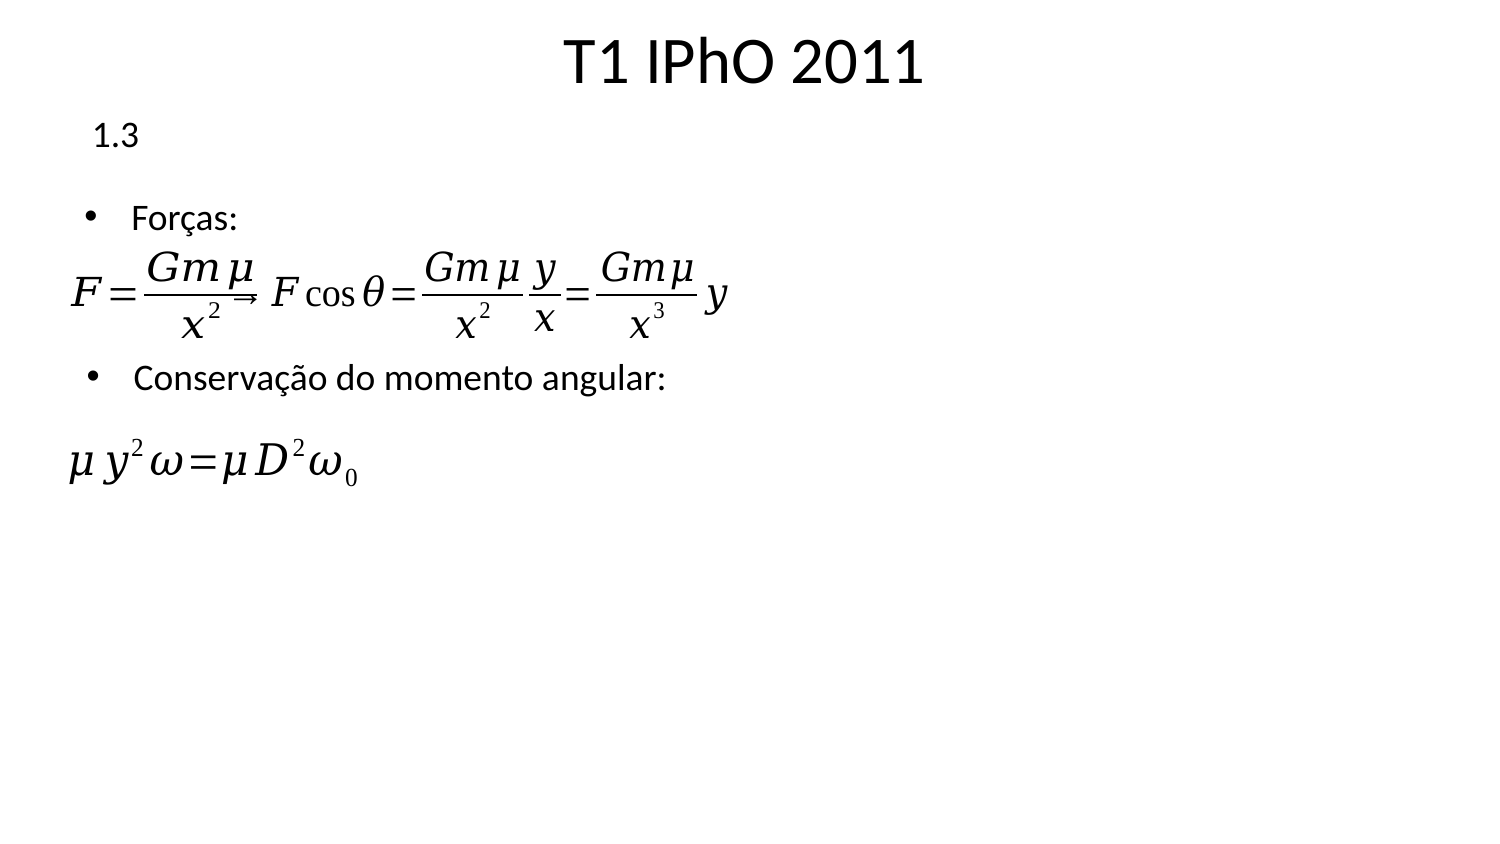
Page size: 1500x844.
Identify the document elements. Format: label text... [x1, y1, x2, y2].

text_box Conservação do momento angular: [71, 345, 683, 406]
text_box Forças: [69, 185, 254, 246]
text_box 1.3 [77, 102, 155, 163]
text_box T1 IPhO 2011 [549, 9, 951, 105]
